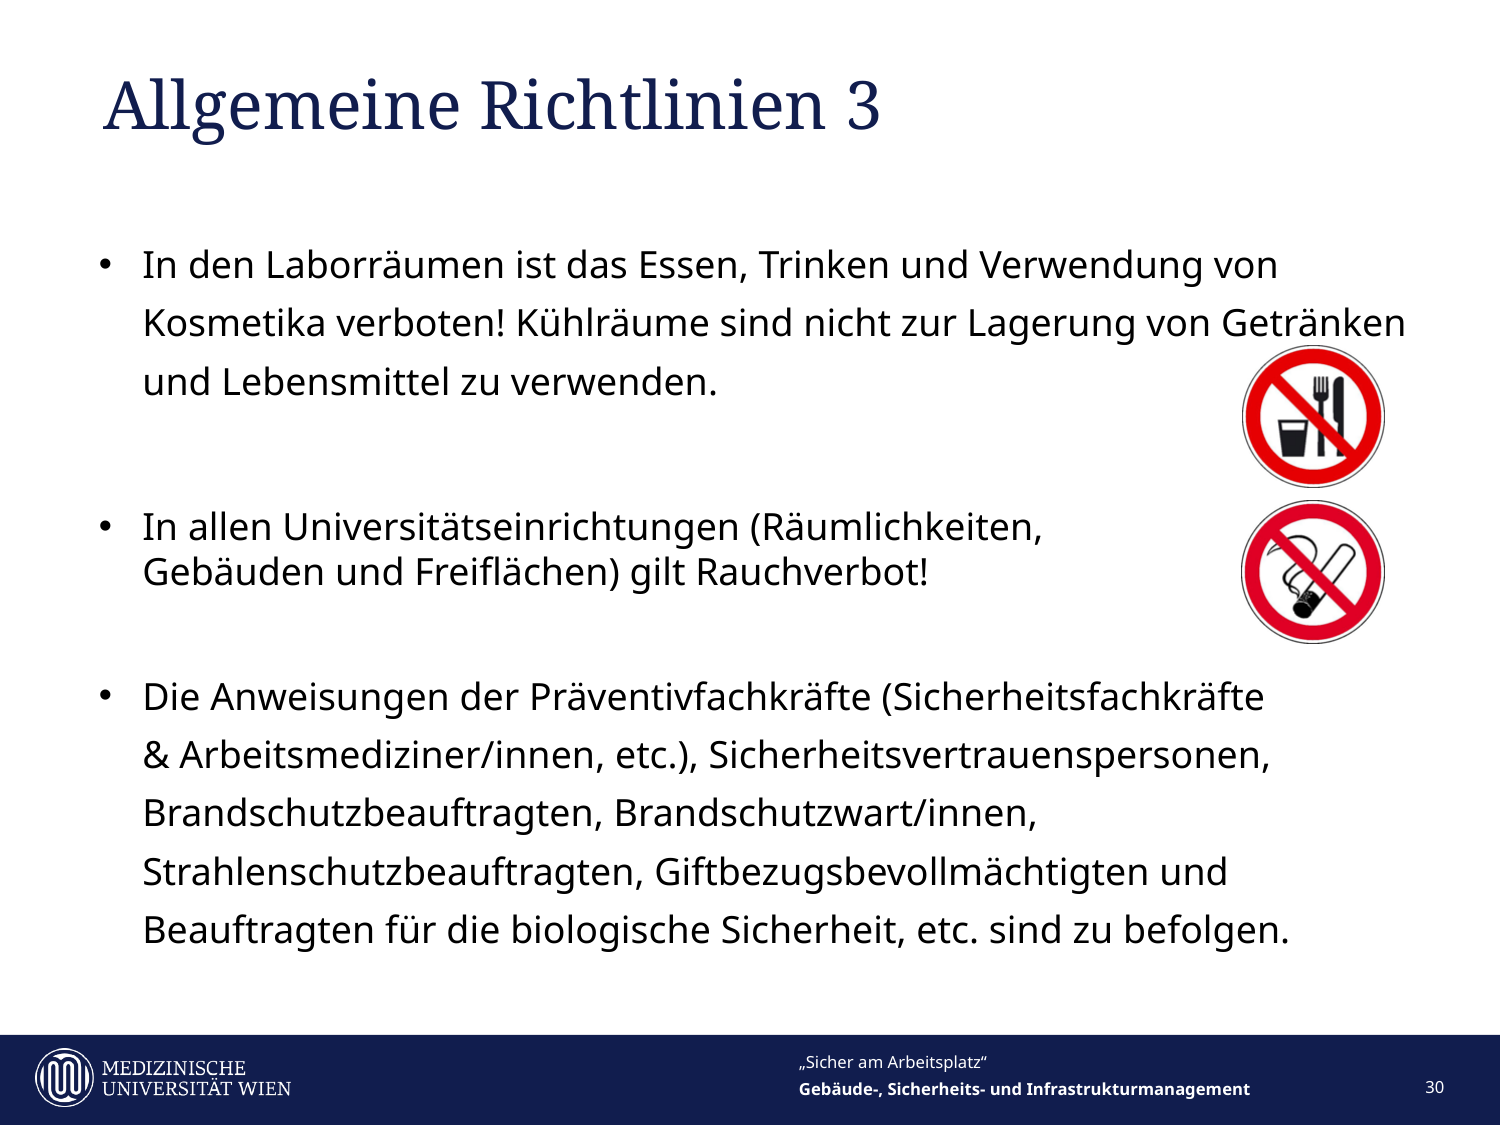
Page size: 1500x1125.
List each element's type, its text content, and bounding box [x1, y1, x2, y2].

footer „Sicher am Arbeitsplatz“ [784, 1044, 1381, 1082]
picture [1241, 500, 1385, 644]
picture [1242, 345, 1385, 488]
list In den Laborräumen ist das Essen, Trinken und Verwendung von Kosmetika verboten! Kühlräume sind nicht zur Lagerung von Getränken und Lebensmittel zu verwenden. In allen Universitätseinrichtungen (Räumlichkeiten, Gebäuden und Freiflächen) gilt Rauchverbot! Die Anweisungen der Präventivfachkräfte (Sicherheitsfachkräfte & Arbeitsmediziner/innen, etc.), Sicherheitsvertrauenspersonen, Brandschutzbeauftragten, Brandschutzwart/innen, Strahlenschutzbeauftragten, Giftbezugsbevollmächtigten und Beauftragten für die biologische Sicherheit, etc. sind zu befolgen. [98, 220, 1452, 1035]
slide_number Gebäude-, Sicherheits- und Infrastrukturmanagement [784, 1082, 1381, 1110]
slide_number 30 [1396, 1055, 1473, 1107]
picture [35, 1048, 291, 1107]
title Allgemeine Richtlinien 3 [103, 59, 1397, 220]
